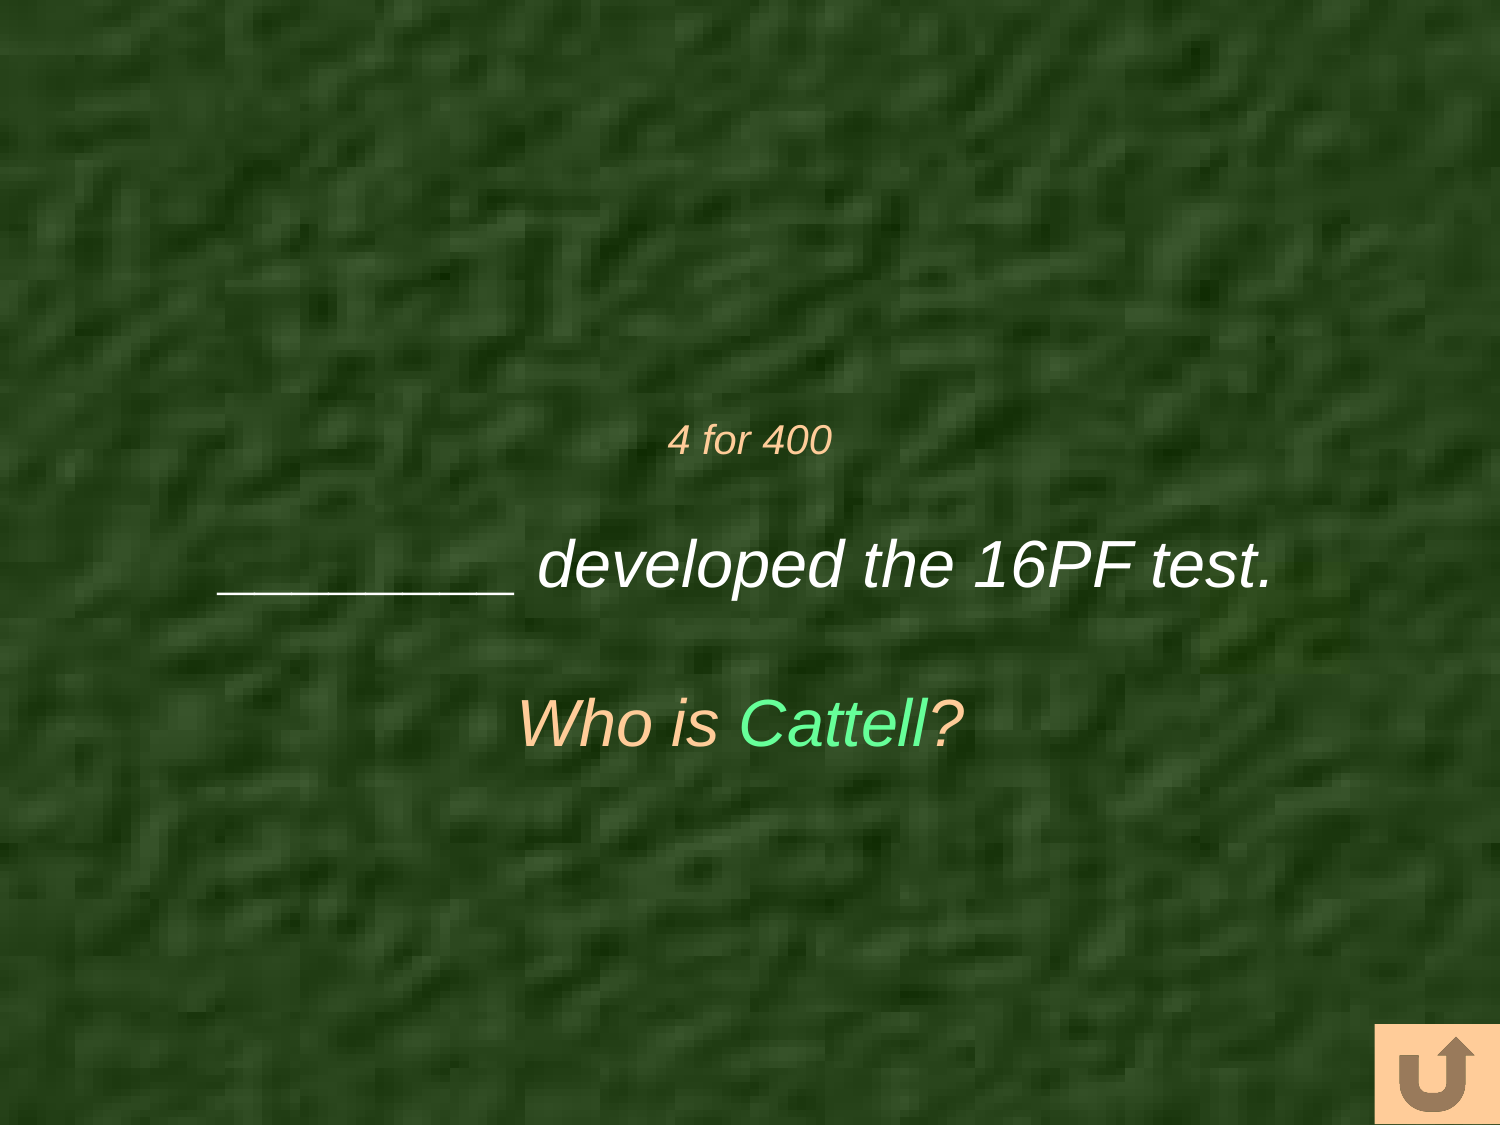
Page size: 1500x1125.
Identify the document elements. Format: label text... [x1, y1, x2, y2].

text_box ________ developed the 16PF test. [62, 513, 1438, 609]
picture [0, 0, 1500, 1125]
text_box Who is Cattell? [437, 672, 1063, 768]
title 4 for 400 [556, 412, 944, 463]
text_box [1374, 1024, 1500, 1125]
